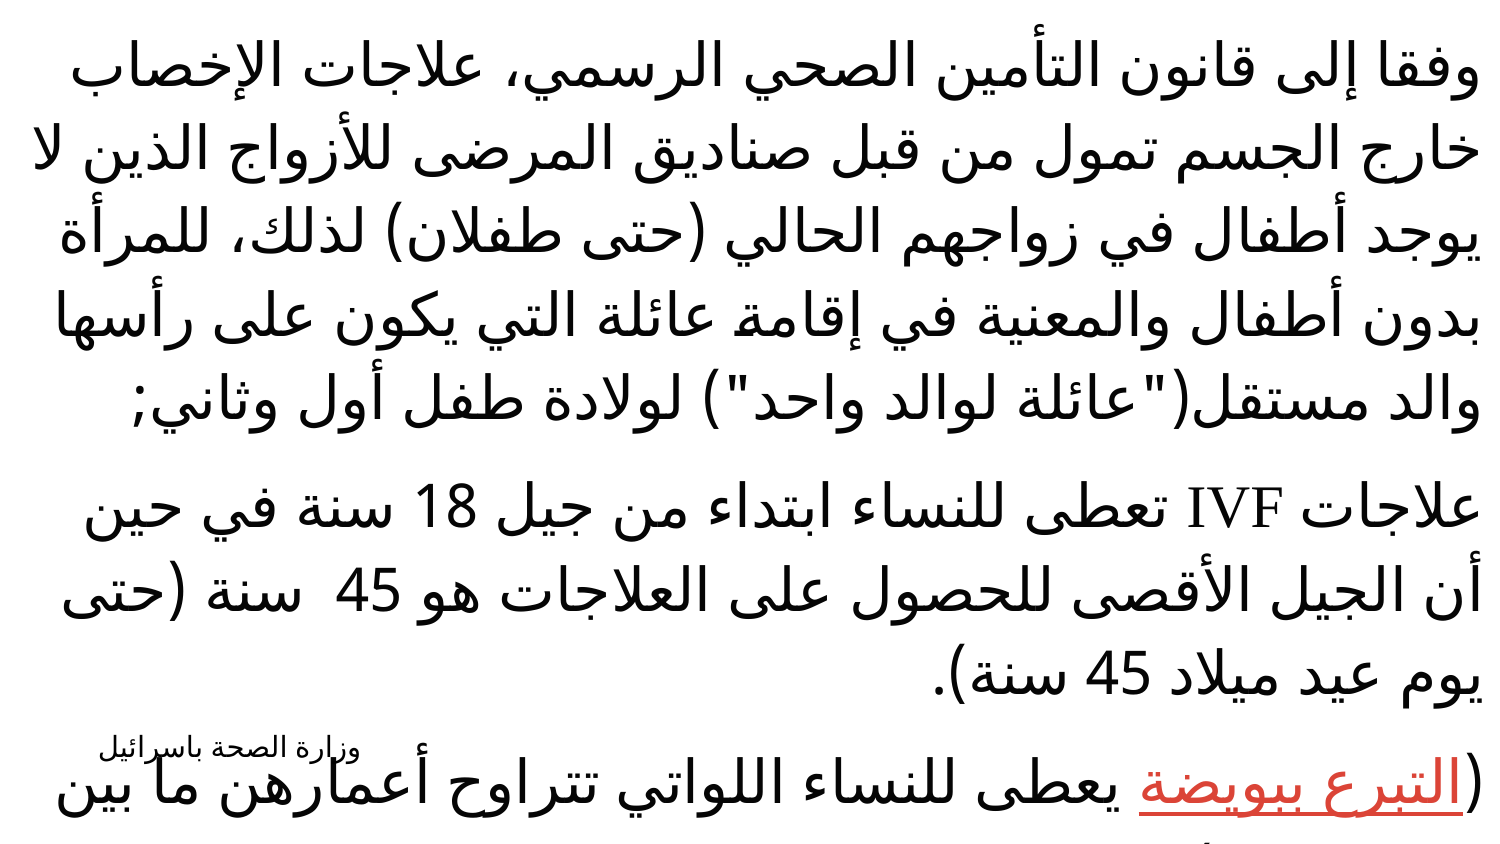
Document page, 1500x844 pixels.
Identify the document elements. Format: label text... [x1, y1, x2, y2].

text_box وفقا إلى قانون التأمين الصحي الرسمي، علاجات الإخصاب خارج الجسم تمول من قبل صناديق المرضى للأزواج الذين لا يوجد أطفال في زواجهم الحالي (حتى طفلان) لذلك، للمرأة بدون أطفال والمعنية في إقامة عائلة التي يكون على رأسها والد مستقل("عائلة لوالد واحد") لولادة طفل أول وثاني; علاجات IVF تعطى للنساء ابتداء من جيل 18 سنة في حين أن الجيل الأقصى للحصول على العلاجات هو 45 سنة (حتى يوم عيد ميلاد 45 سنة). (التبرع ببويضة يعطى للنساء اللواتي تتراوح أعمارهن ما بين 18 حتى 54) [0, 0, 1500, 813]
text_box وزارة الصحة باسرائيل [79, 713, 377, 785]
